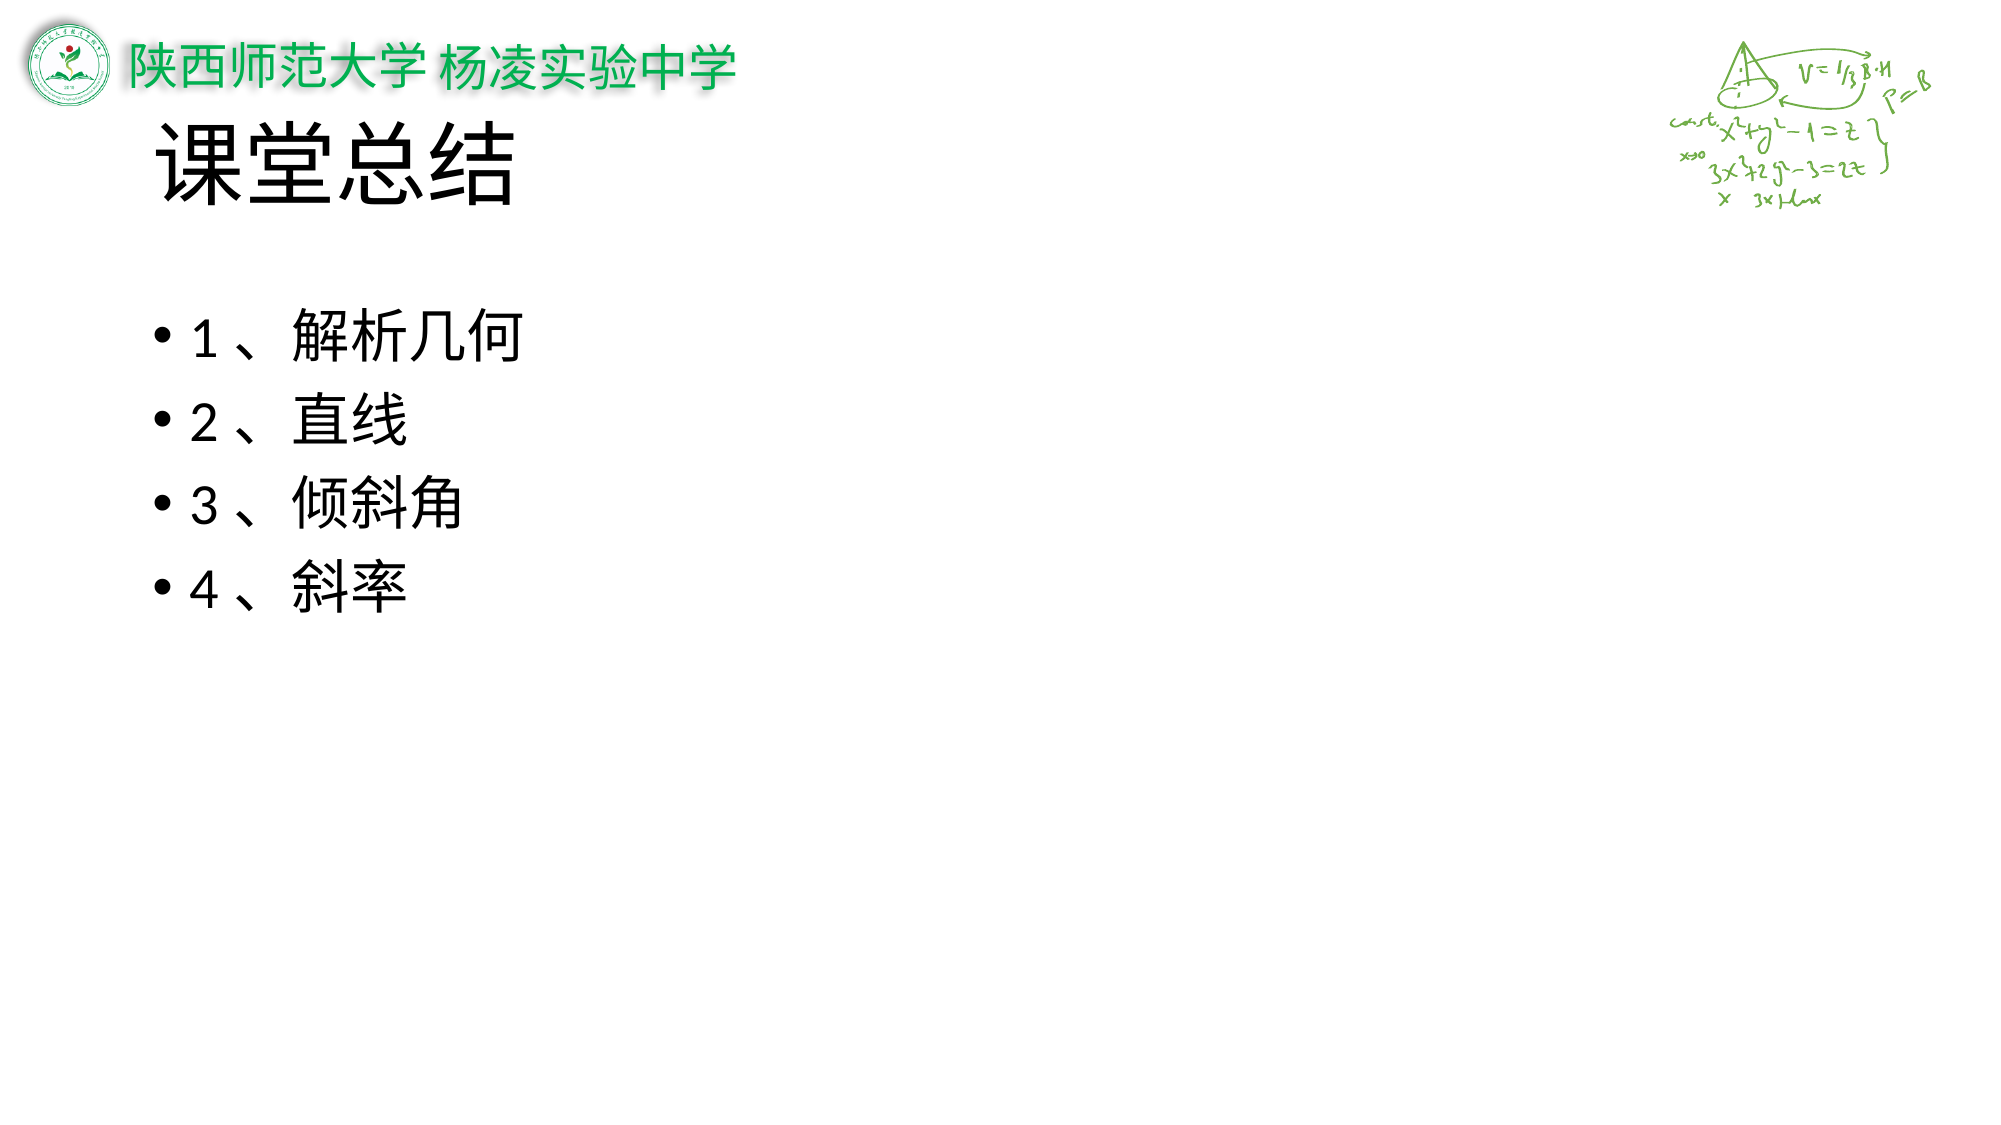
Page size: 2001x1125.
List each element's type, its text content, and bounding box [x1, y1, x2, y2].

list 1、解析几何 2、直线 3、倾斜角 4、斜率 [137, 299, 1863, 1014]
picture [28, 24, 110, 106]
title 课堂总结 [137, 59, 1863, 278]
